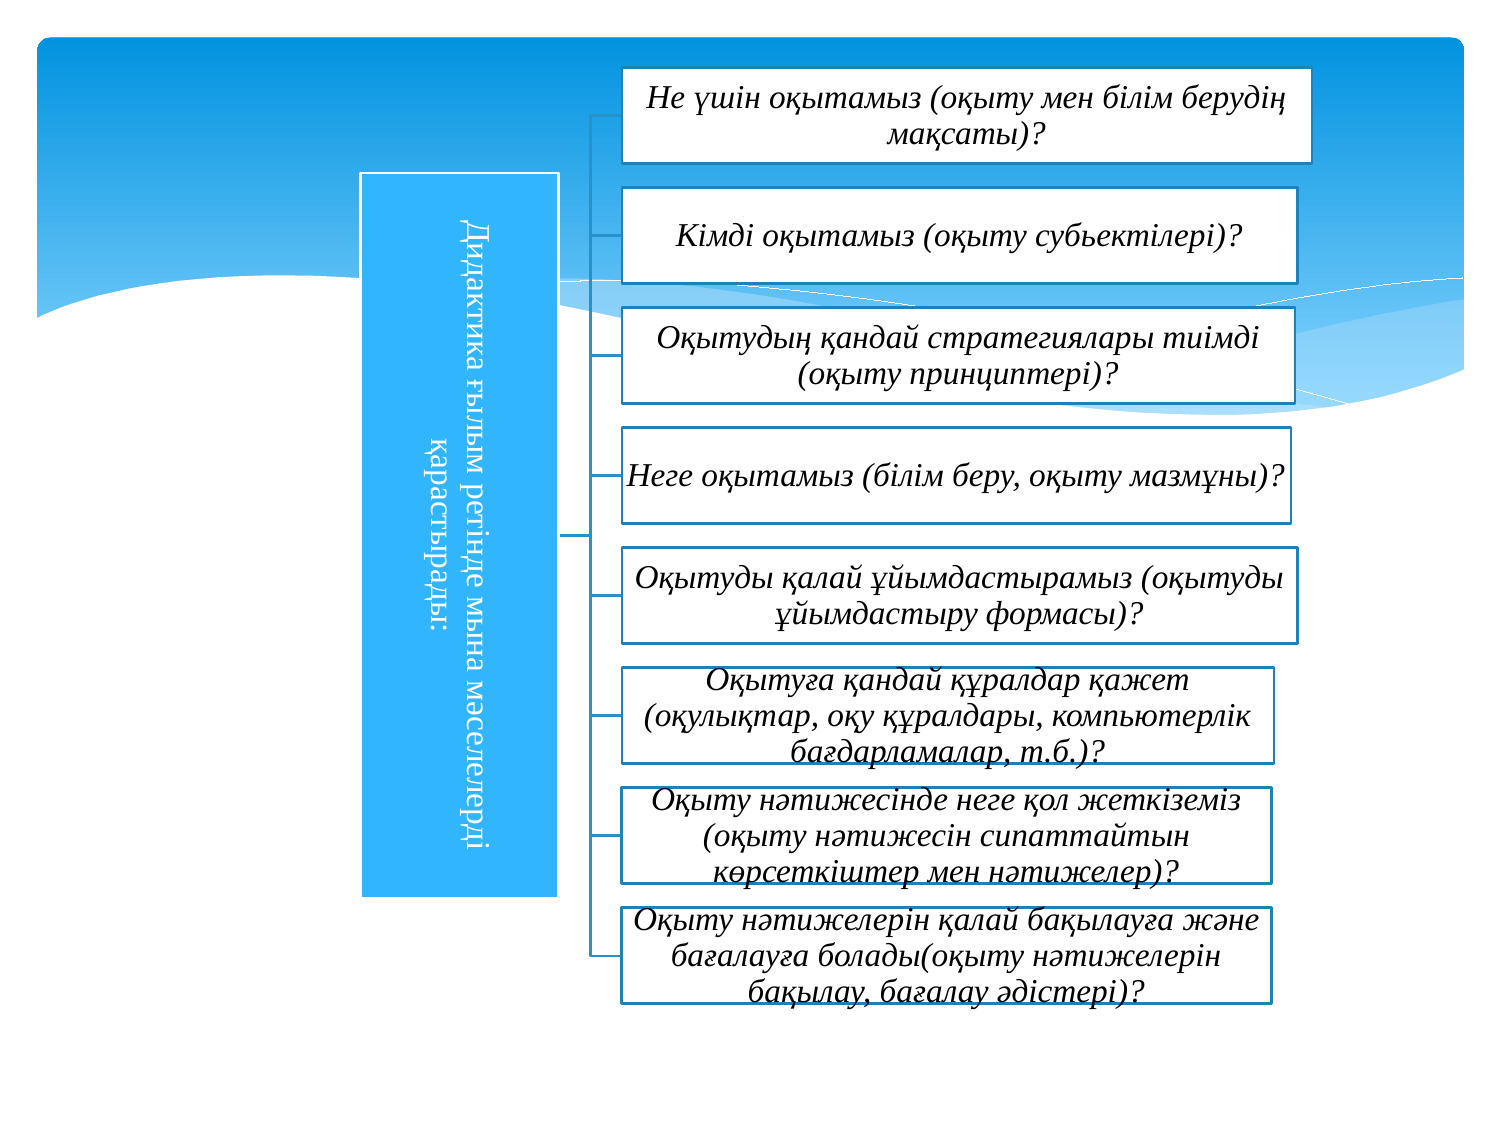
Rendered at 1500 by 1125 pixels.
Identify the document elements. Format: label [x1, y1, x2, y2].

list [142, 66, 1500, 1006]
